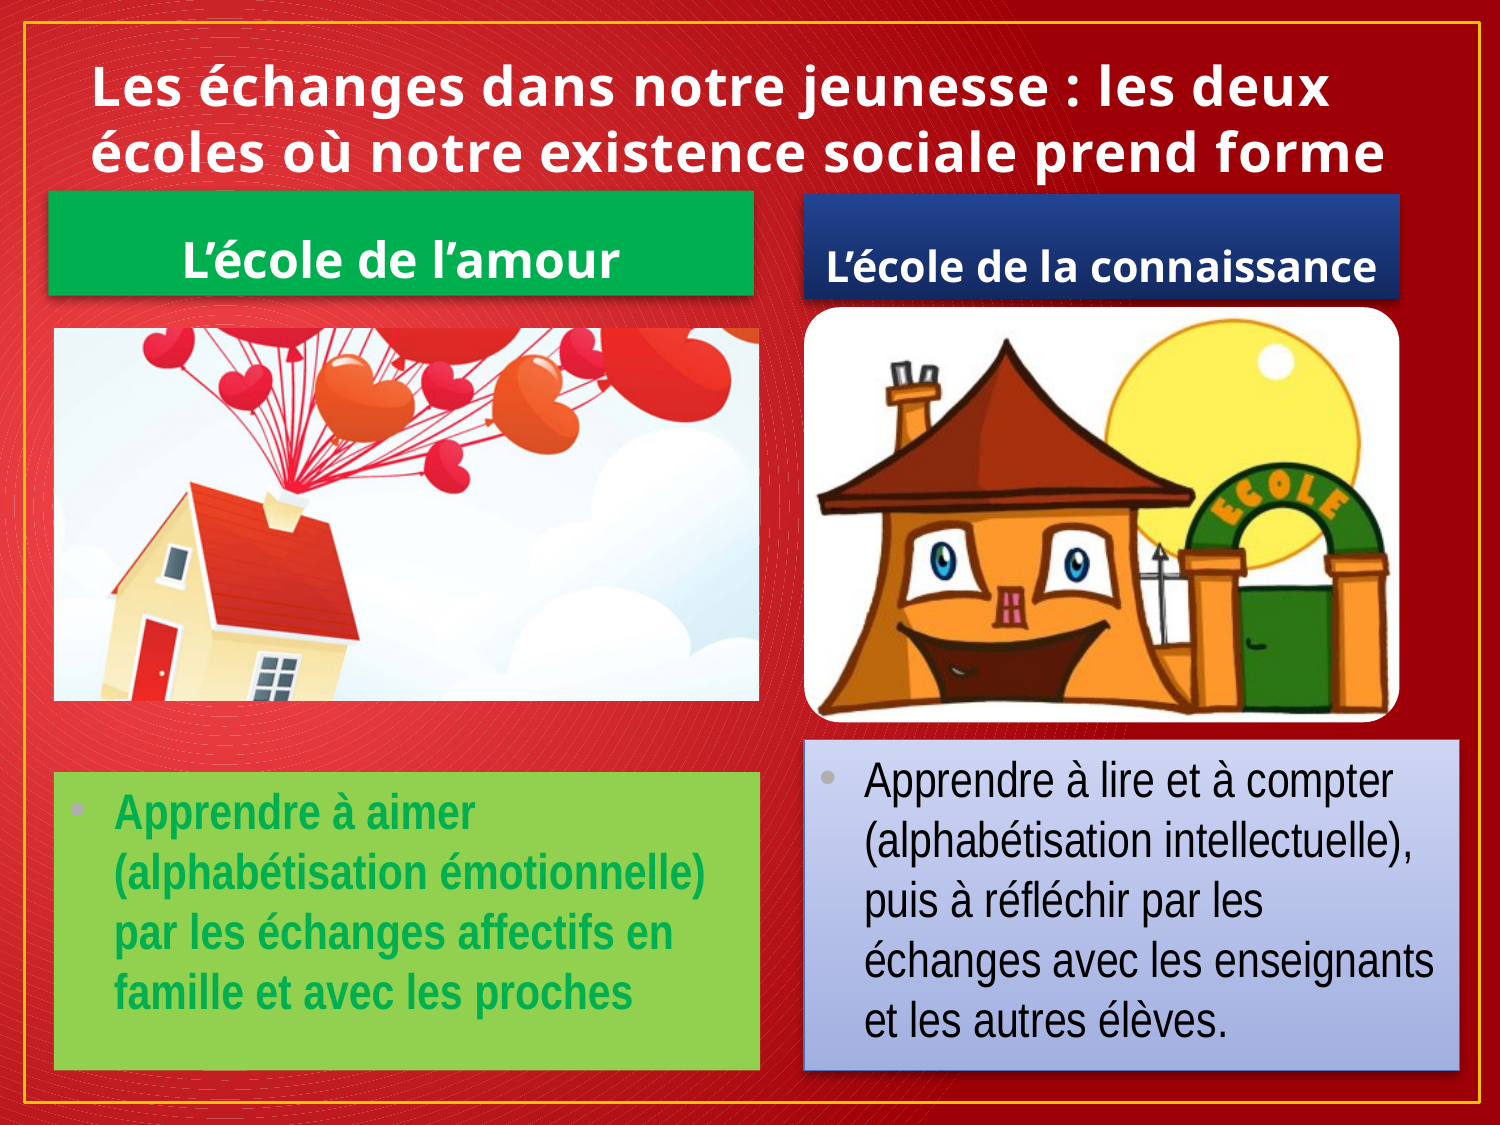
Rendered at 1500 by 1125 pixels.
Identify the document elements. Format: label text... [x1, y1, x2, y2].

title Les échanges dans notre jeunesse : les deux écoles où notre existence sociale prend forme [75, 30, 1425, 191]
list L’école de la connaissance [804, 194, 1400, 299]
picture [53, 328, 760, 701]
list Apprendre à lire et à compter (alphabétisation intellectuelle), puis à réfléchir par les échanges avec les enseignants et les autres élèves. [803, 739, 1460, 1071]
list L’école de l’amour [48, 190, 754, 296]
picture [803, 306, 1400, 723]
list Apprendre à aimer (alphabétisation émotionnelle) par les échanges affectifs en famille et avec les proches [53, 772, 761, 1071]
